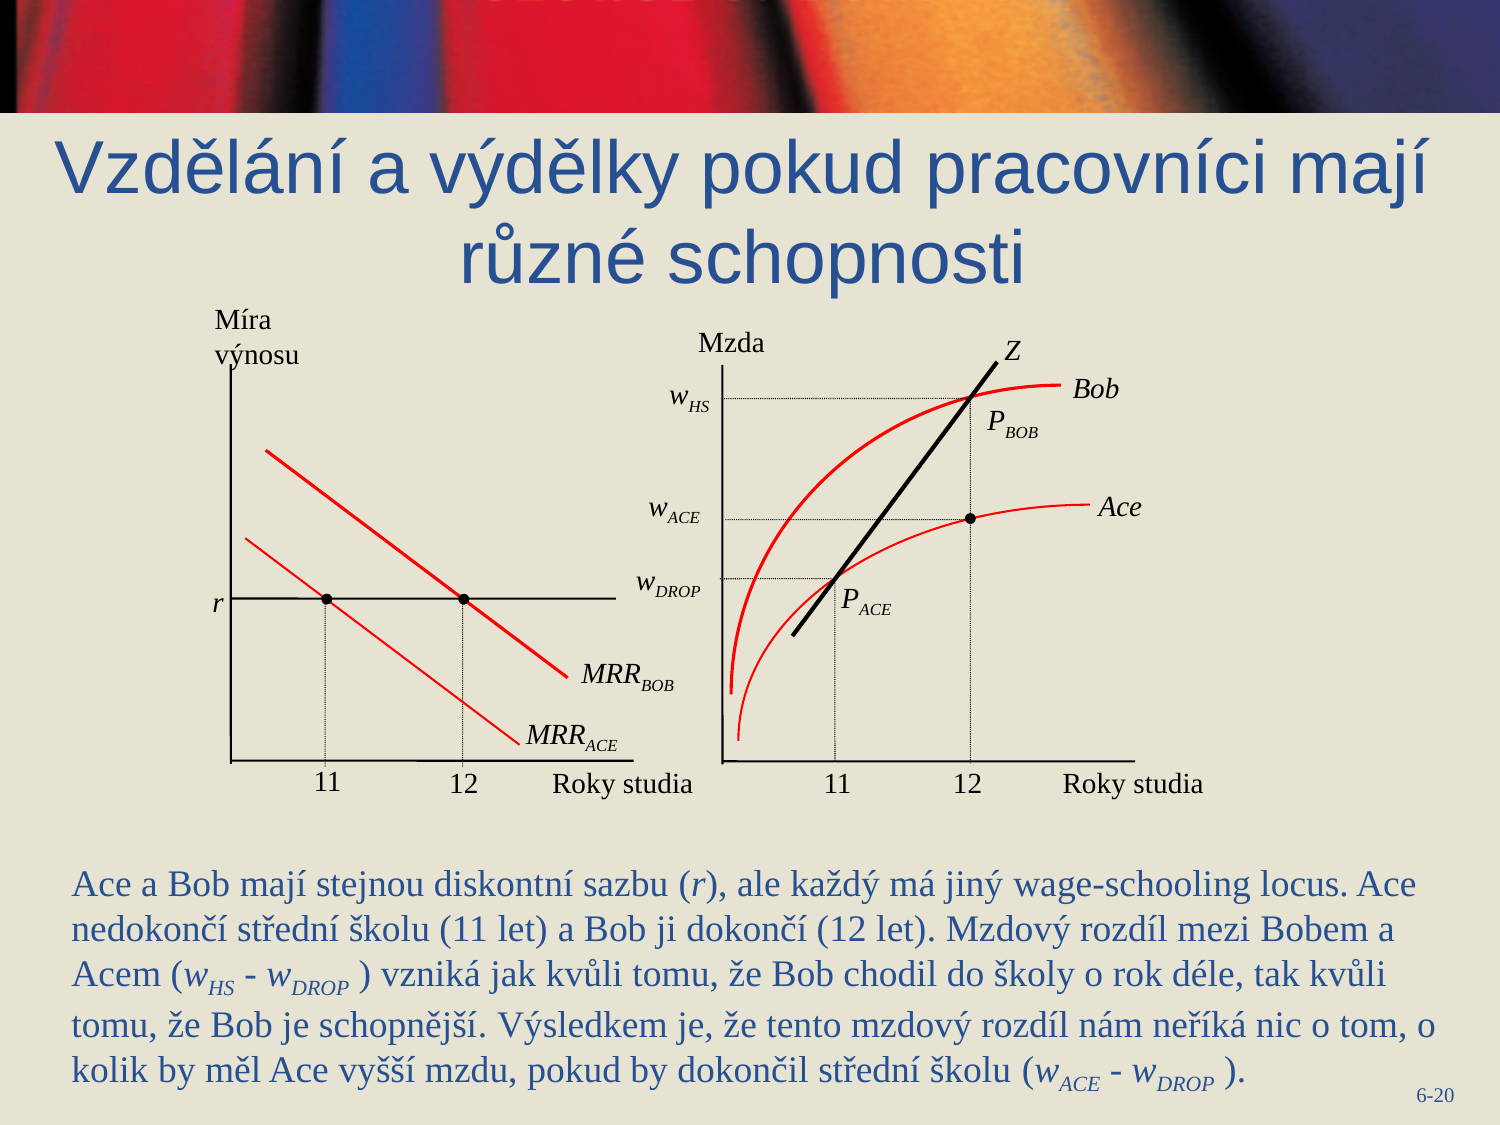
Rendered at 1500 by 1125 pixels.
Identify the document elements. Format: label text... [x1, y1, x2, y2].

picture [0, 0, 1500, 113]
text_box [210, 298, 1226, 813]
title Vzdělání a výdělky pokud pracovníci mají různé schopnosti [30, 112, 1456, 307]
text_box Ace a Bob mají stejnou diskontní sazbu (r), ale každý má jiný wage-schooling locus. Ace nedokončí střední školu (11 let) a Bob ji dokončí (12 let). Mzdový rozdíl mezi Bobem a Acem (wHS - wDROP ) vzniká jak kvůli tomu, že Bob chodil do školy o rok déle, tak kvůli tomu, že Bob je schopnější. Výsledkem je, že tento mzdový rozdíl nám neříká nic o tom, o kolik by měl Ace vyšší mzdu, pokud by dokončil střední školu (wACE - wDROP ). [56, 851, 1495, 1104]
